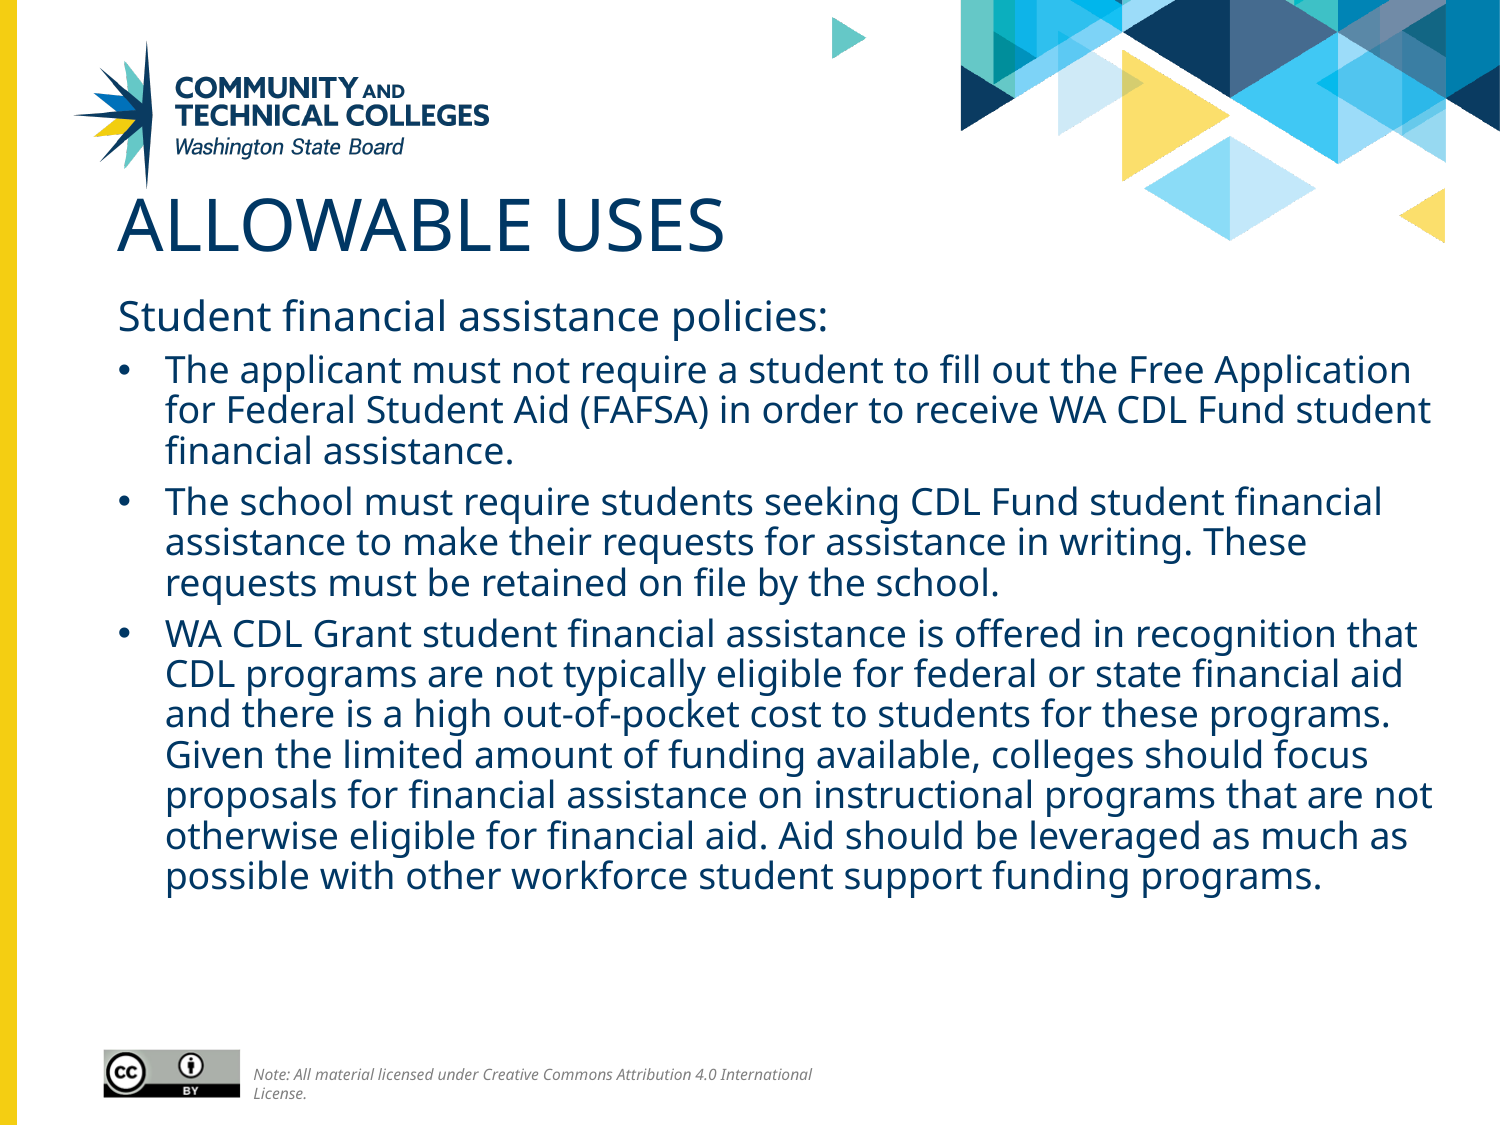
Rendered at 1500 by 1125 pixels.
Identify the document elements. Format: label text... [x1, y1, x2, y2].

picture [103, 1049, 241, 1099]
picture [17, 25, 557, 228]
list Student financial assistance policies: The applicant must not require a student to fill out the Free Application for Federal Student Aid (FAFSA) in order to receive WA CDL Fund student financial assistance. The school must require students seeking CDL Fund student financial assistance to make their requests for assistance in writing. These requests must be retained on file by the school. WA CDL Grant student financial assistance is offered in recognition that CDL programs are not typically eligible for federal or state financial aid and there is a high out-of-pocket cost to students for these programs. Given the limited amount of funding available, colleges should focus proposals for financial assistance on instructional programs that are not otherwise eligible for financial aid. Aid should be leveraged as much as possible with other workforce student support funding programs. [103, 288, 1473, 919]
picture [832, 0, 1500, 243]
title Allowable uses [103, 181, 1397, 282]
